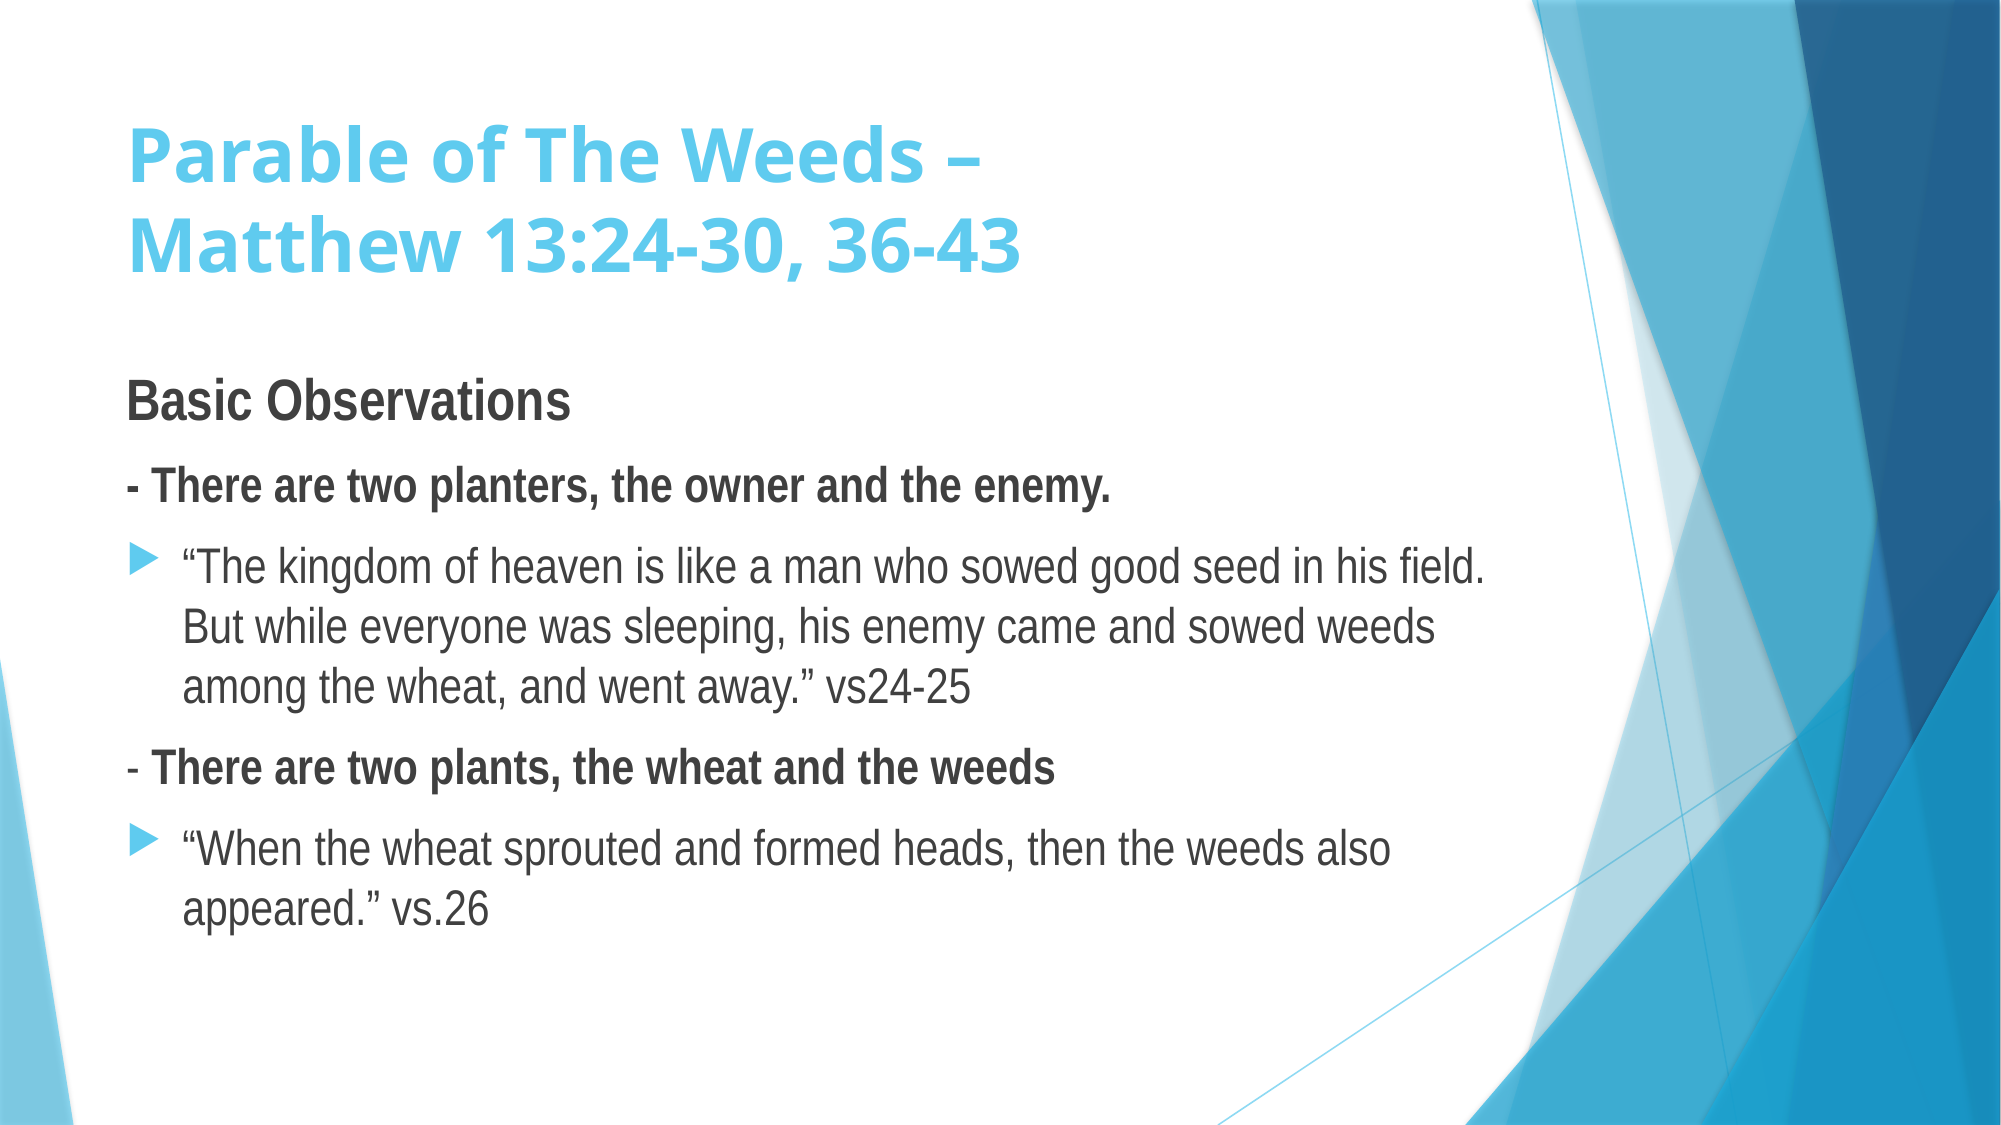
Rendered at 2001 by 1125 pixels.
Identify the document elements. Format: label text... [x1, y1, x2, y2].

list Basic Observations - There are two planters, the owner and the enemy. “The kingdom of heaven is like a man who sowed good seed in his field. But while everyone was sleeping, his enemy came and sowed weeds among the wheat, and went away.” vs24-25 - There are two plants, the wheat and the weeds “When the wheat sprouted and formed heads, then the weeds also appeared.” vs.26 [111, 354, 1522, 992]
title Parable of The Weeds – Matthew 13:24-30, 36-43 [111, 99, 1522, 317]
